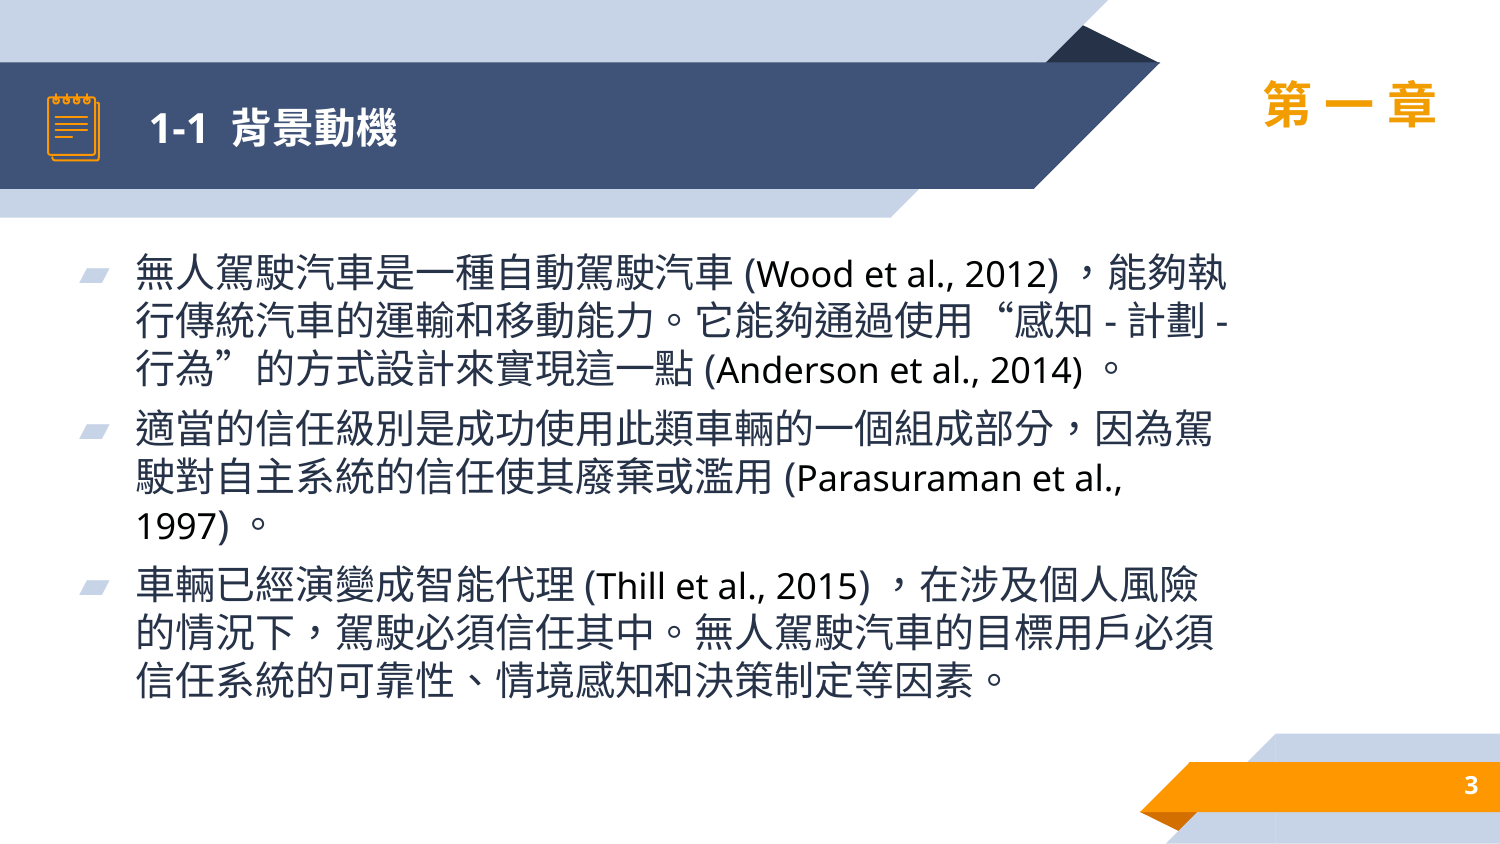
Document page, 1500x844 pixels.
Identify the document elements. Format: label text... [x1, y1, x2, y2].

text_box 第一章 [836, 65, 1452, 141]
slide_number 3 [1249, 760, 1494, 813]
text_box 無人駕駛汽車是一種自動駕駛汽車(Wood et al., 2012)，能夠執行傳統汽車的運輸和移動能力。它能夠通過使用“感知-計劃-行為”的方式設計來實現這一點(Anderson et al., 2014)。 適當的信任級別是成功使用此類車輛的一個組成部分，因為駕駛對自主系統的信任使其廢棄或濫用(Parasuraman et al., 1997)。 車輛已經演變成智能代理(Thill et al., 2015)，在涉及個人風險的情況下，駕駛必須信任其中。無人駕駛汽車的目標用戶必須信任系統的可靠性、情境感知和決策制定等因素。 [48, 232, 1250, 757]
title 1-1 背景動機 [133, 64, 997, 190]
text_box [47, 93, 100, 161]
